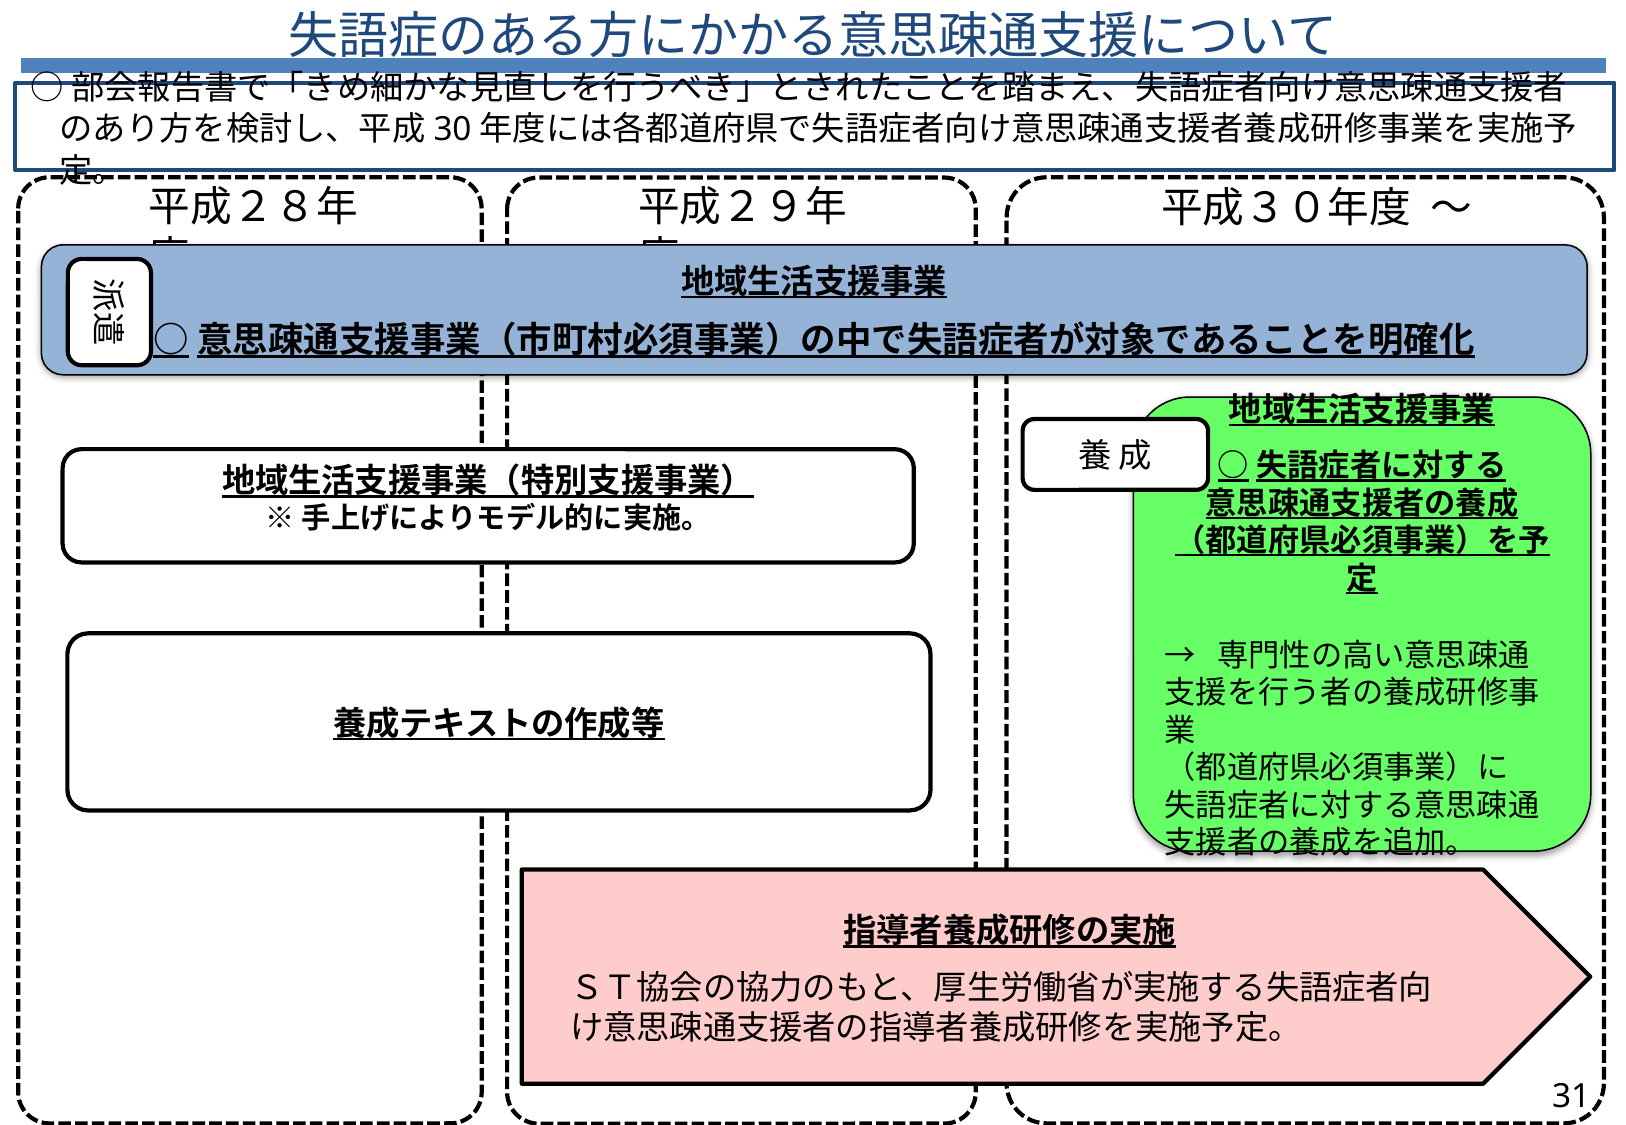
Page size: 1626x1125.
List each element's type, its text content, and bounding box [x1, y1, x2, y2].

text_box 平成２８年度 [134, 172, 412, 242]
text_box [505, 175, 623, 242]
text_box [519, 867, 1593, 1086]
text_box 派遣 [65, 256, 154, 368]
text_box 失語症のある方にかかる意思疎通支援について [0, 0, 1625, 67]
text_box 地域生活支援事業 ○失語症者に対する 意思疎通支援者の養成 （都道府県必須事業）を予定 → 専門性の高い意思疎通支援を行う者の養成研修事業 （都道府県必須事業）に 失語症者に対する意思疎通支援者の養成を追加。 [1132, 396, 1592, 852]
text_box [1004, 175, 1607, 1080]
text_box [1004, 1086, 1225, 1125]
text_box 養 成 [1020, 416, 1211, 492]
text_box 指導者養成研修の実施 ＳＴ協会の協力のもと、厚生労働省が実施する失語症者向け意思疎通支援者の指導者養成研修を実施予定。 [547, 879, 1472, 1076]
text_box 平成２９年度 [623, 172, 901, 242]
text_box 平成３０年度 ～ [1146, 172, 1496, 238]
text_box [505, 383, 978, 1125]
text_box 養成テキストの作成等 [65, 631, 933, 813]
text_box [901, 175, 978, 242]
text_box ○部会報告書で「きめ細かな見直しを行うべき」とされたことを踏まえ、失語症者向け意思疎通支援者のあり方を検討し、平成30年度には各都道府県で失語症者向け意思疎通支援者養成研修事業を実施予定。 [13, 81, 1616, 172]
text_box 地域生活支援事業 ○意思疎通支援事業（市町村必須事業）の中で失語症者が対象であることを明確化 [40, 244, 1588, 376]
text_box 地域生活支援事業（特別支援事業） ※手上げによりモデル的に実施。 [60, 447, 916, 565]
text_box [16, 175, 484, 1125]
slide_number 31 [1225, 1069, 1606, 1124]
